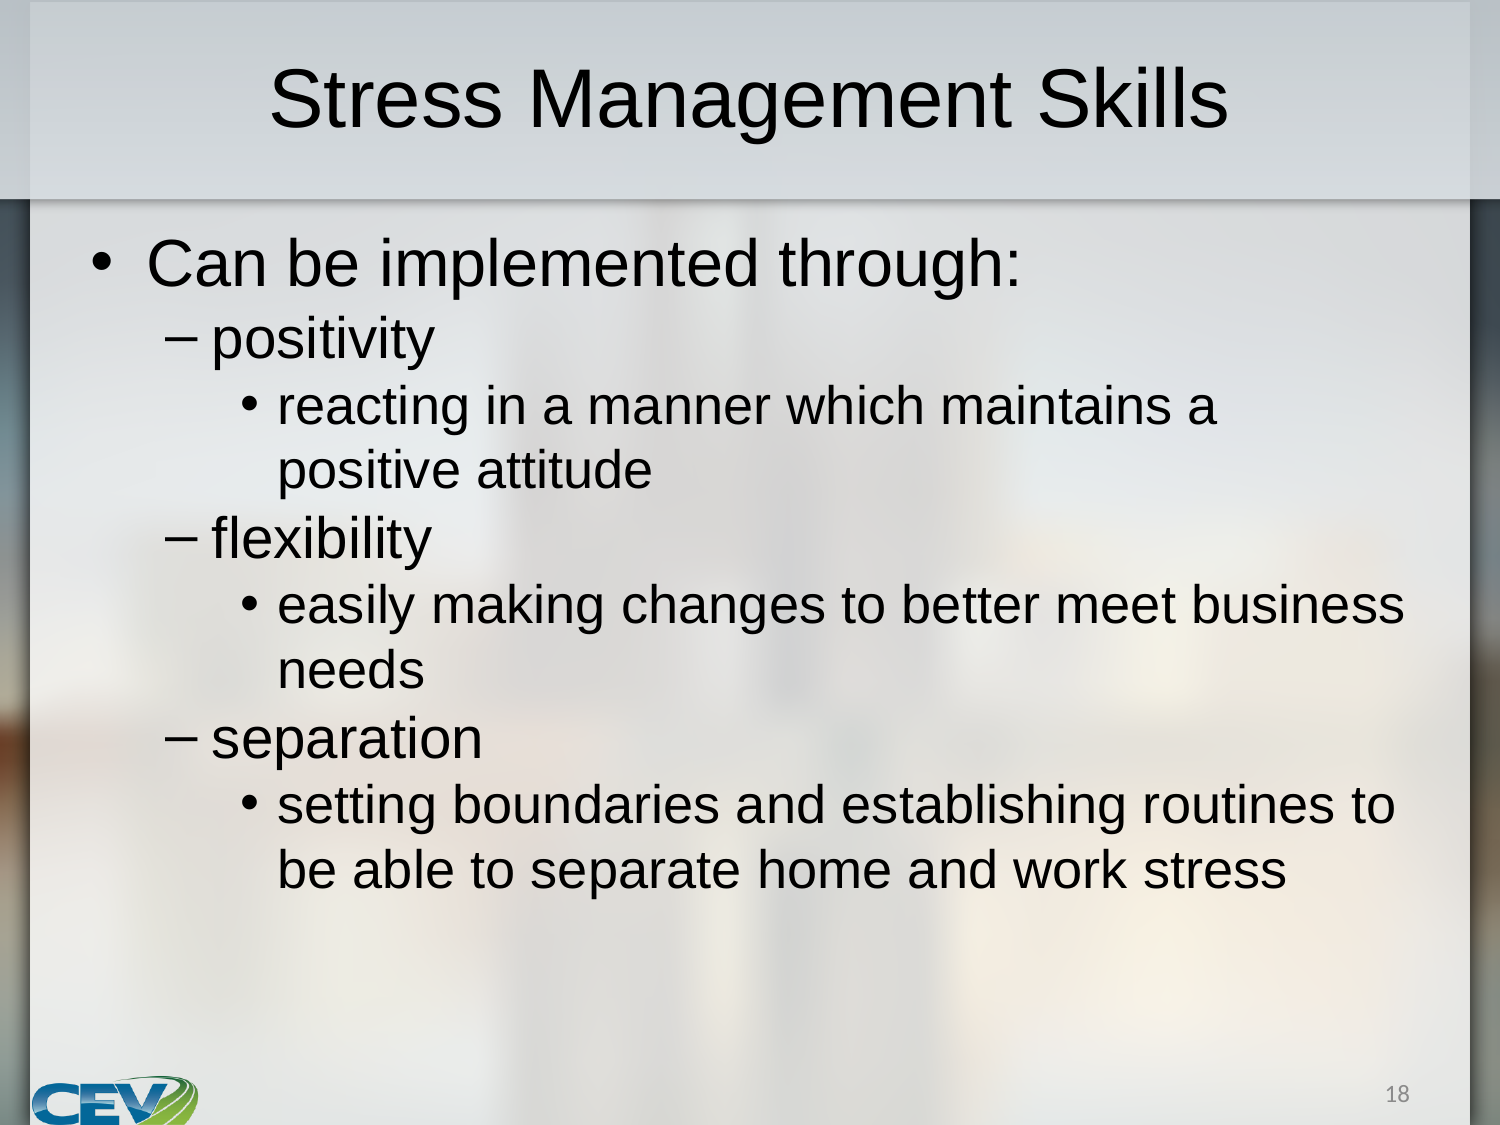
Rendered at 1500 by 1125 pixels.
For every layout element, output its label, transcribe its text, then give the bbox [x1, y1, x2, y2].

slide_number 18 [1074, 1062, 1425, 1123]
picture [0, 0, 1500, 1125]
title Stress Management Skills [75, 0, 1425, 188]
list Can be implemented through: positivity reacting in a manner which maintains a positive attitude flexibility easily making changes to better meet business needs separation setting boundaries and establishing routines to be able to separate home and work stress [75, 212, 1425, 1060]
